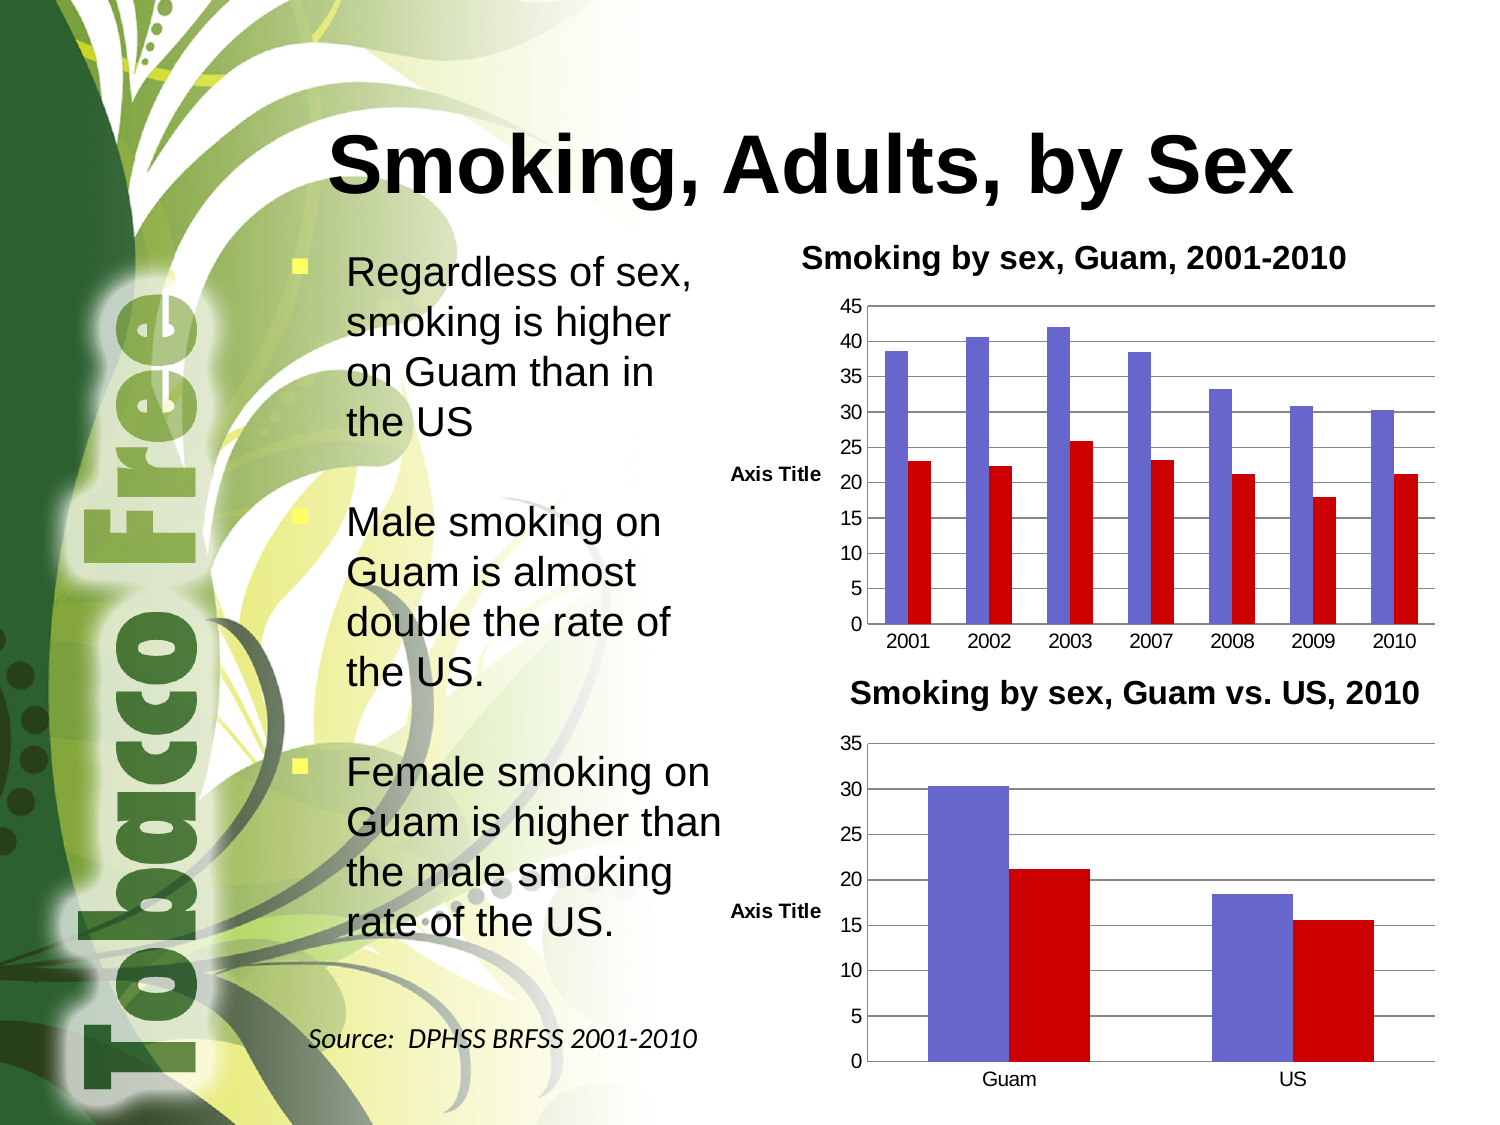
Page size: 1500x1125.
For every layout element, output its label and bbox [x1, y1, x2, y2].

chart [699, 212, 1451, 1101]
picture [0, 0, 1500, 1125]
